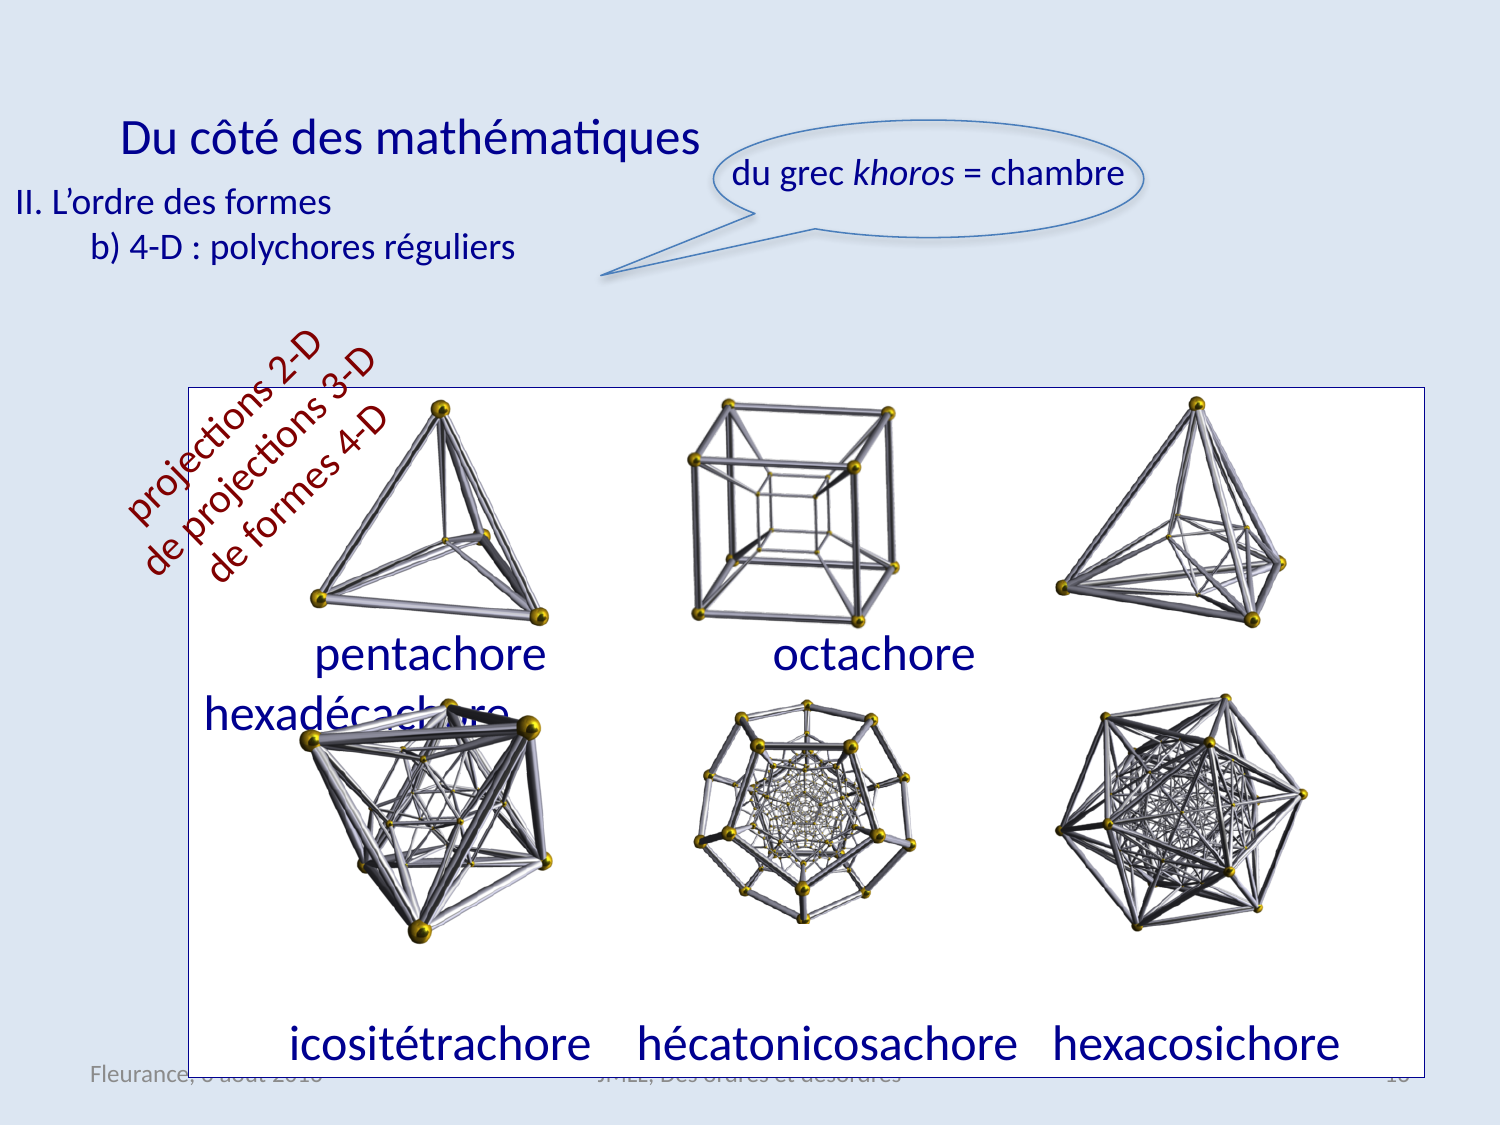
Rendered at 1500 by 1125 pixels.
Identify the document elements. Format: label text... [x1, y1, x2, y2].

text_box projections 2-D de projections 3-D de formes 4-D [212, 271, 443, 386]
slide_number 15 [1074, 1078, 1425, 1103]
title Du côté des mathématiques II. L’ordre des formes b) 4-D : polychores réguliers [0, 38, 1500, 388]
text_box [600, 201, 1130, 277]
slide_number Fleurance, 6 août 2016 [75, 1042, 425, 1103]
text_box [712, 168, 716, 190]
text_box [1141, 168, 1145, 190]
footer JMLL, Des ordres et désordres [512, 1078, 988, 1103]
text_box [764, 119, 1093, 140]
text_box du grec khoros = chambre [716, 140, 1141, 201]
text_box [188, 387, 1426, 1025]
text_box projections 2-D de projections 3-D de formes 4-D [75, 415, 183, 632]
